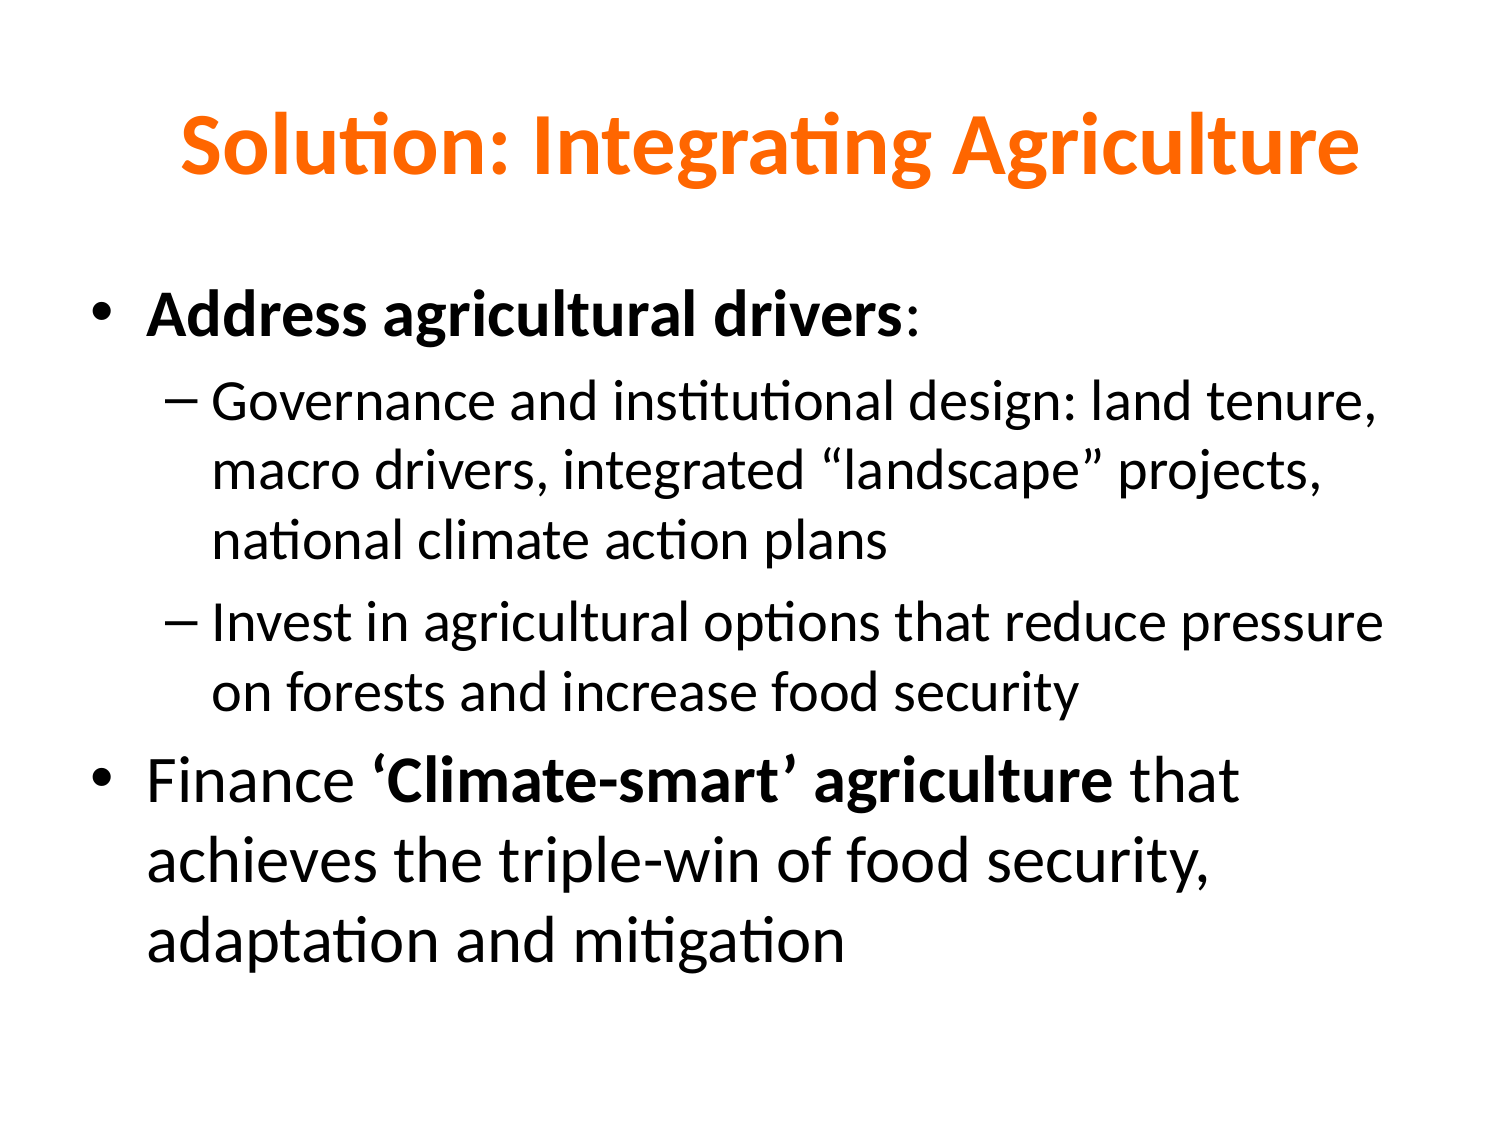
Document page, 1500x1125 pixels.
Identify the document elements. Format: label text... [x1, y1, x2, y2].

list Address agricultural drivers: Governance and institutional design: land tenure, macro drivers, integrated “landscape” projects, national climate action plans Invest in agricultural options that reduce pressure on forests and increase food security Finance ‘Climate-smart’ agriculture that achieves the triple-win of food security, adaptation and mitigation [75, 262, 1425, 1005]
title Solution: Integrating Agriculture [75, 45, 1469, 233]
